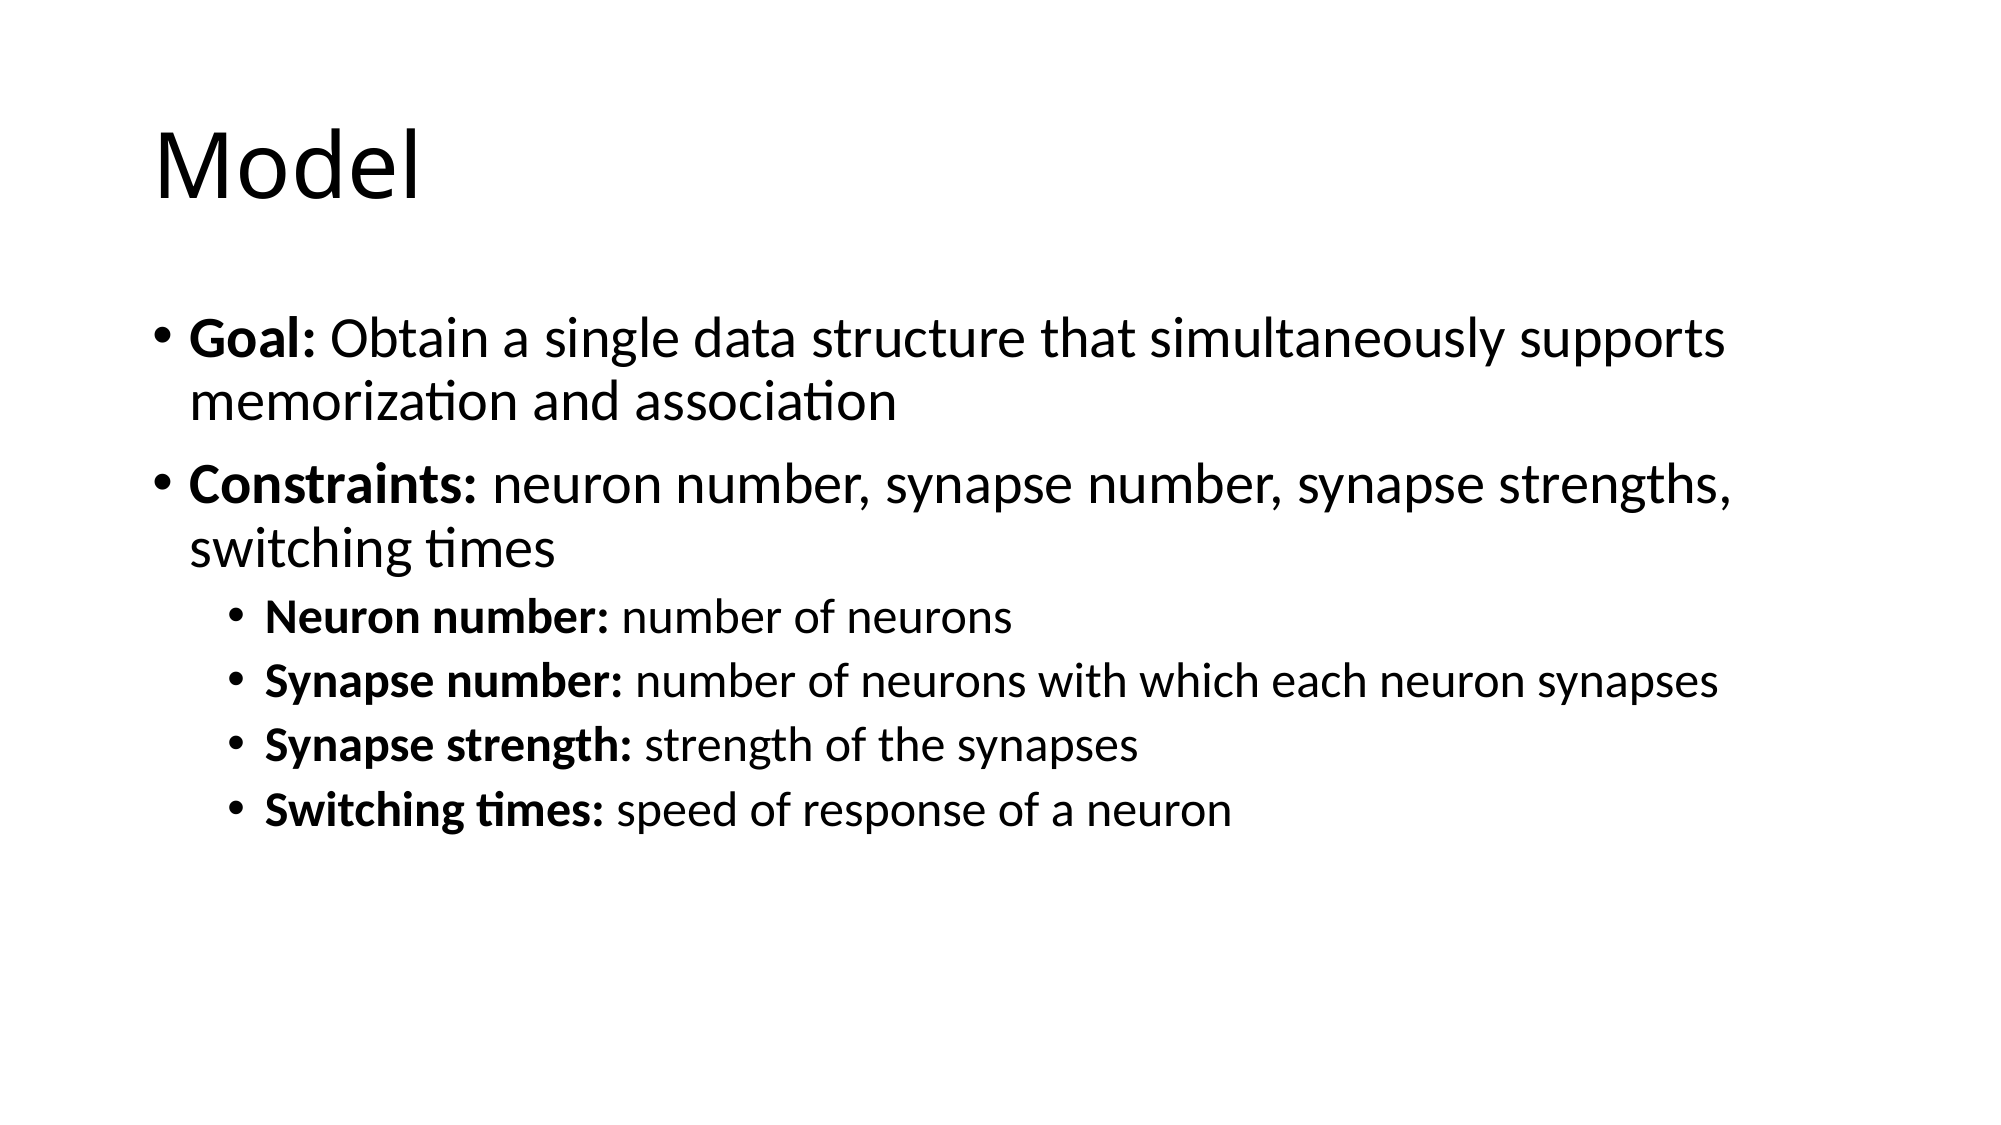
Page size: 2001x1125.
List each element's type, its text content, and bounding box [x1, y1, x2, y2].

list Goal: Obtain a single data structure that simultaneously supports memorization and association Constraints: neuron number, synapse number, synapse strengths, switching times Neuron number: number of neurons Synapse number: number of neurons with which each neuron synapses Synapse strength: strength of the synapses Switching times: speed of response of a neuron [137, 299, 1863, 1014]
title Model [137, 59, 1863, 278]
